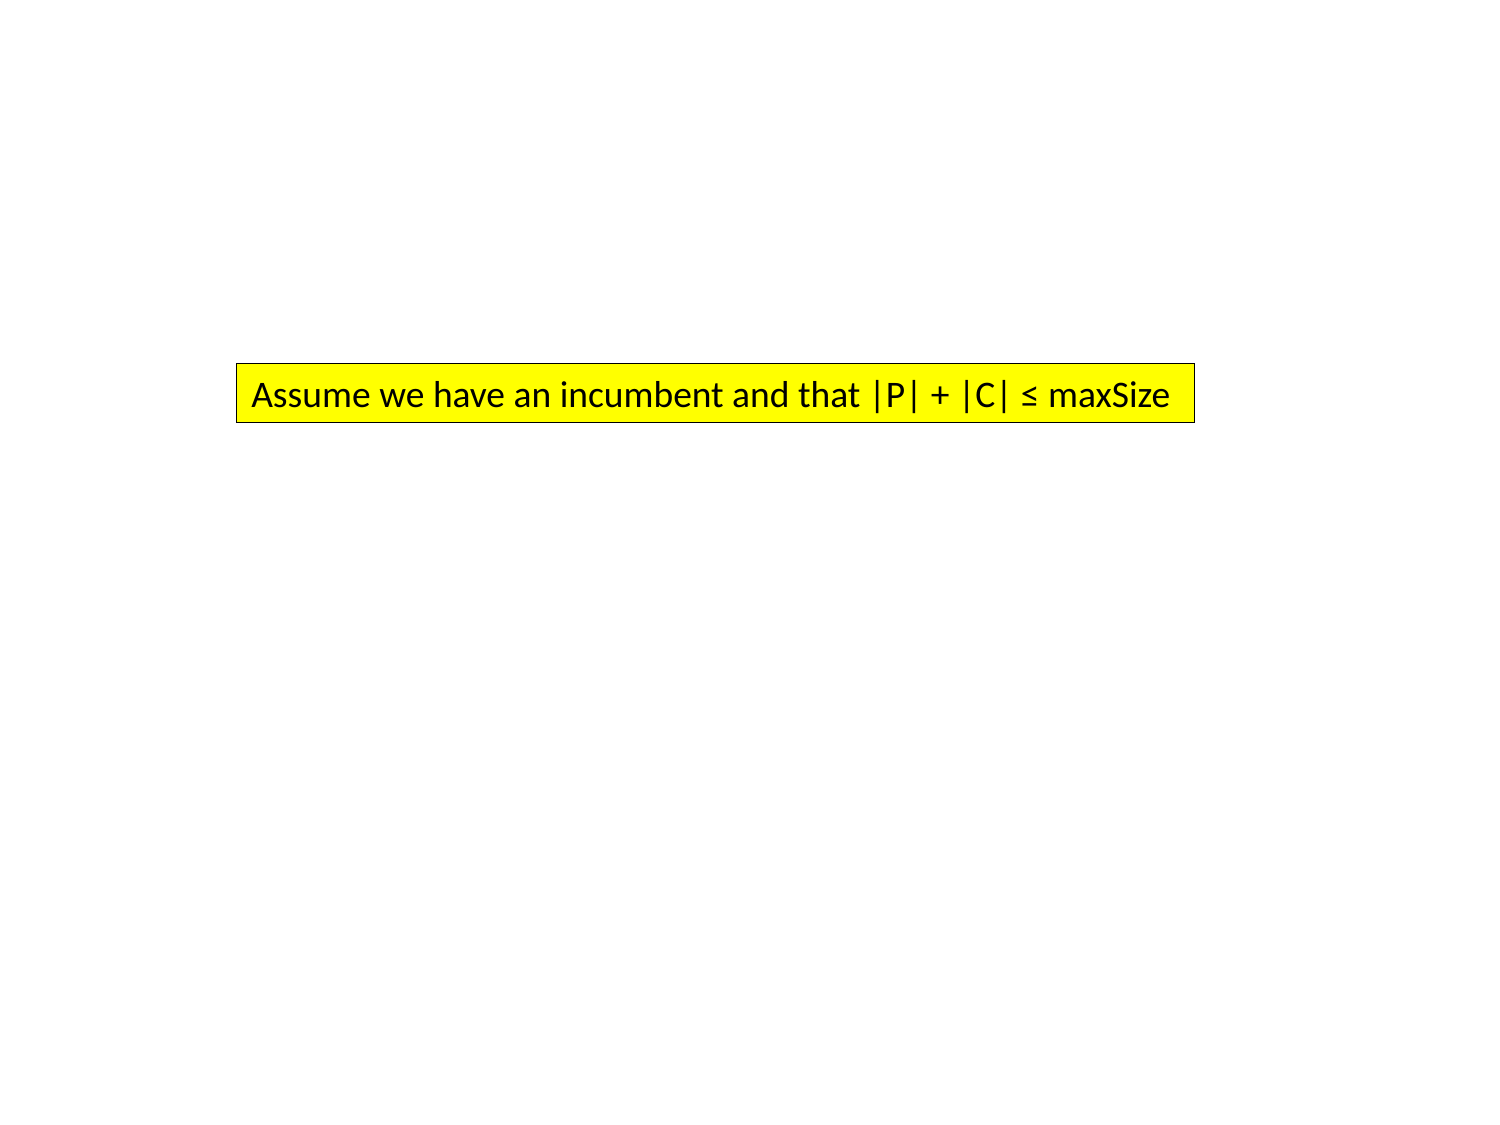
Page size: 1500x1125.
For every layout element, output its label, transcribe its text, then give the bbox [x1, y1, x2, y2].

text_box Assume we have an incumbent and that |P| + |C| ≤ maxSize [236, 363, 1195, 423]
